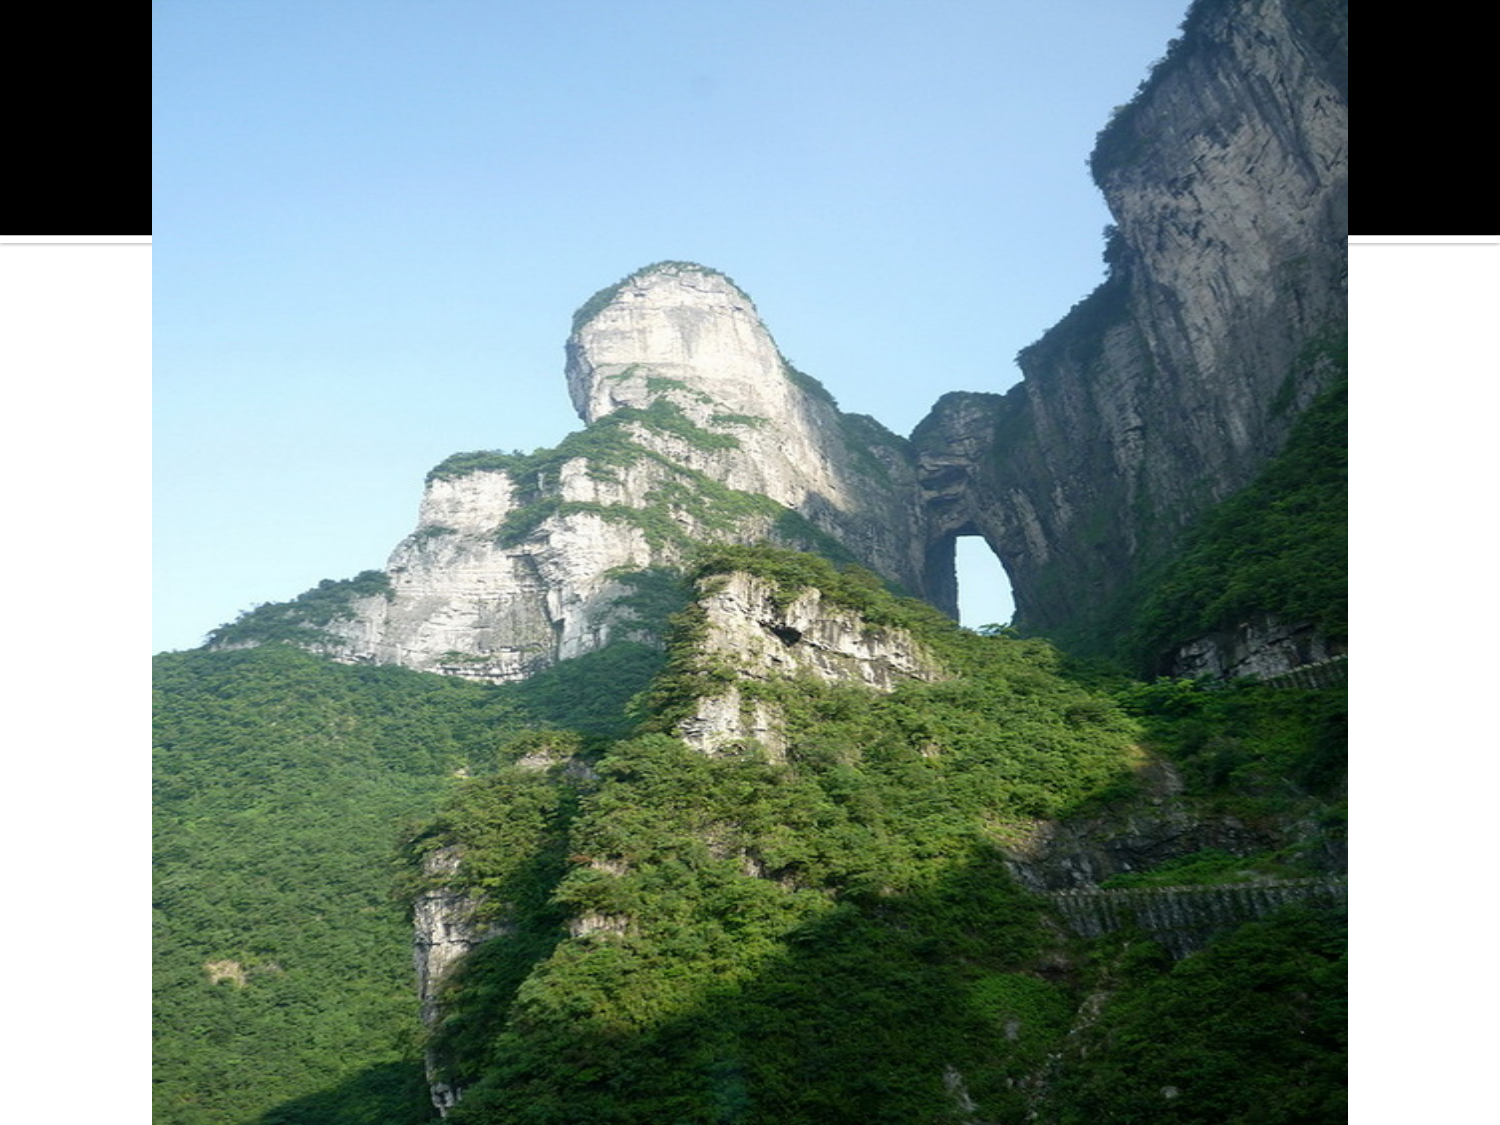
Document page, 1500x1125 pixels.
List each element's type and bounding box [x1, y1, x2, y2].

list [152, 0, 1348, 1125]
